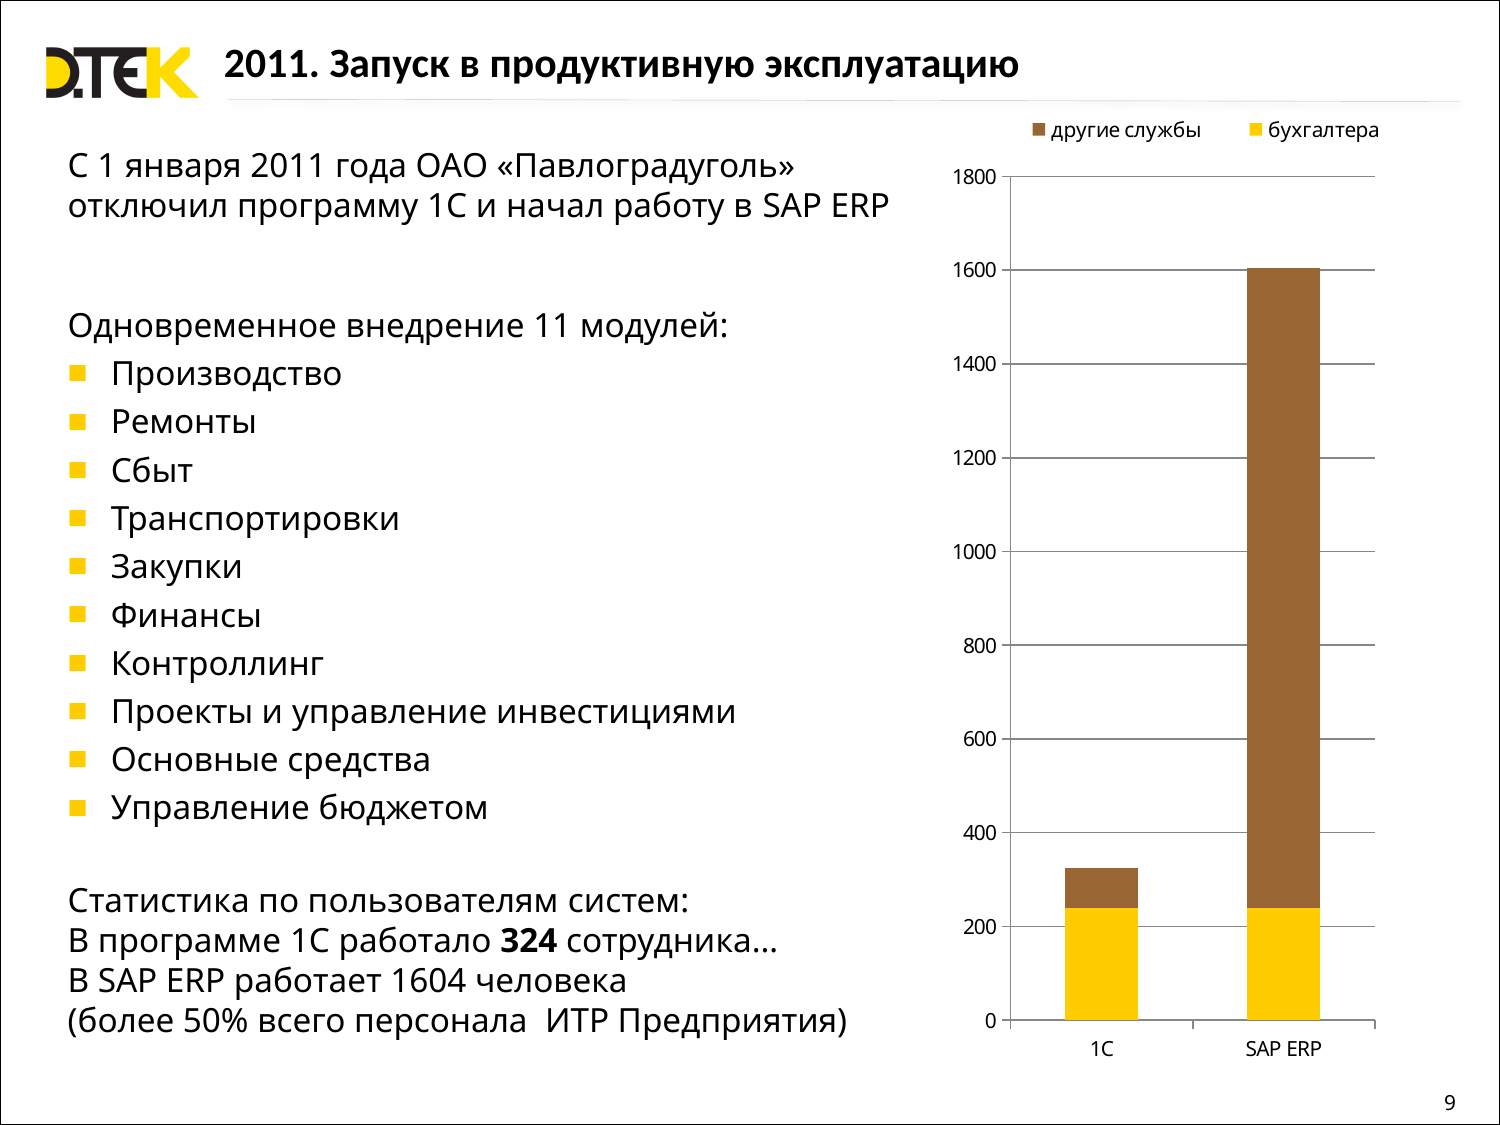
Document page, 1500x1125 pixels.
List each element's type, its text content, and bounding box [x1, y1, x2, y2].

slide_number 9 [1399, 1093, 1472, 1125]
text_box 2011. Запуск в продуктивную эксплуатацию [209, 28, 1500, 94]
text_box С 1 января 2011 года ОАО «Павлоградуголь» отключил программу 1С и начал работу в SAP ERP Одновременное внедрение 11 модулей: Производство Ремонты Сбыт Транспортировки Закупки Финансы Контроллинг Проекты и управление инвестициями Основные средства Управление бюджетом Статистика по пользователям систем: В программе 1C работало 324 сотрудника… В SAP ERP работает 1604 человека (более 50% всего персонала ИТР Предприятия) [53, 137, 910, 1047]
chart [915, 30, 1471, 1083]
picture [44, 45, 201, 100]
